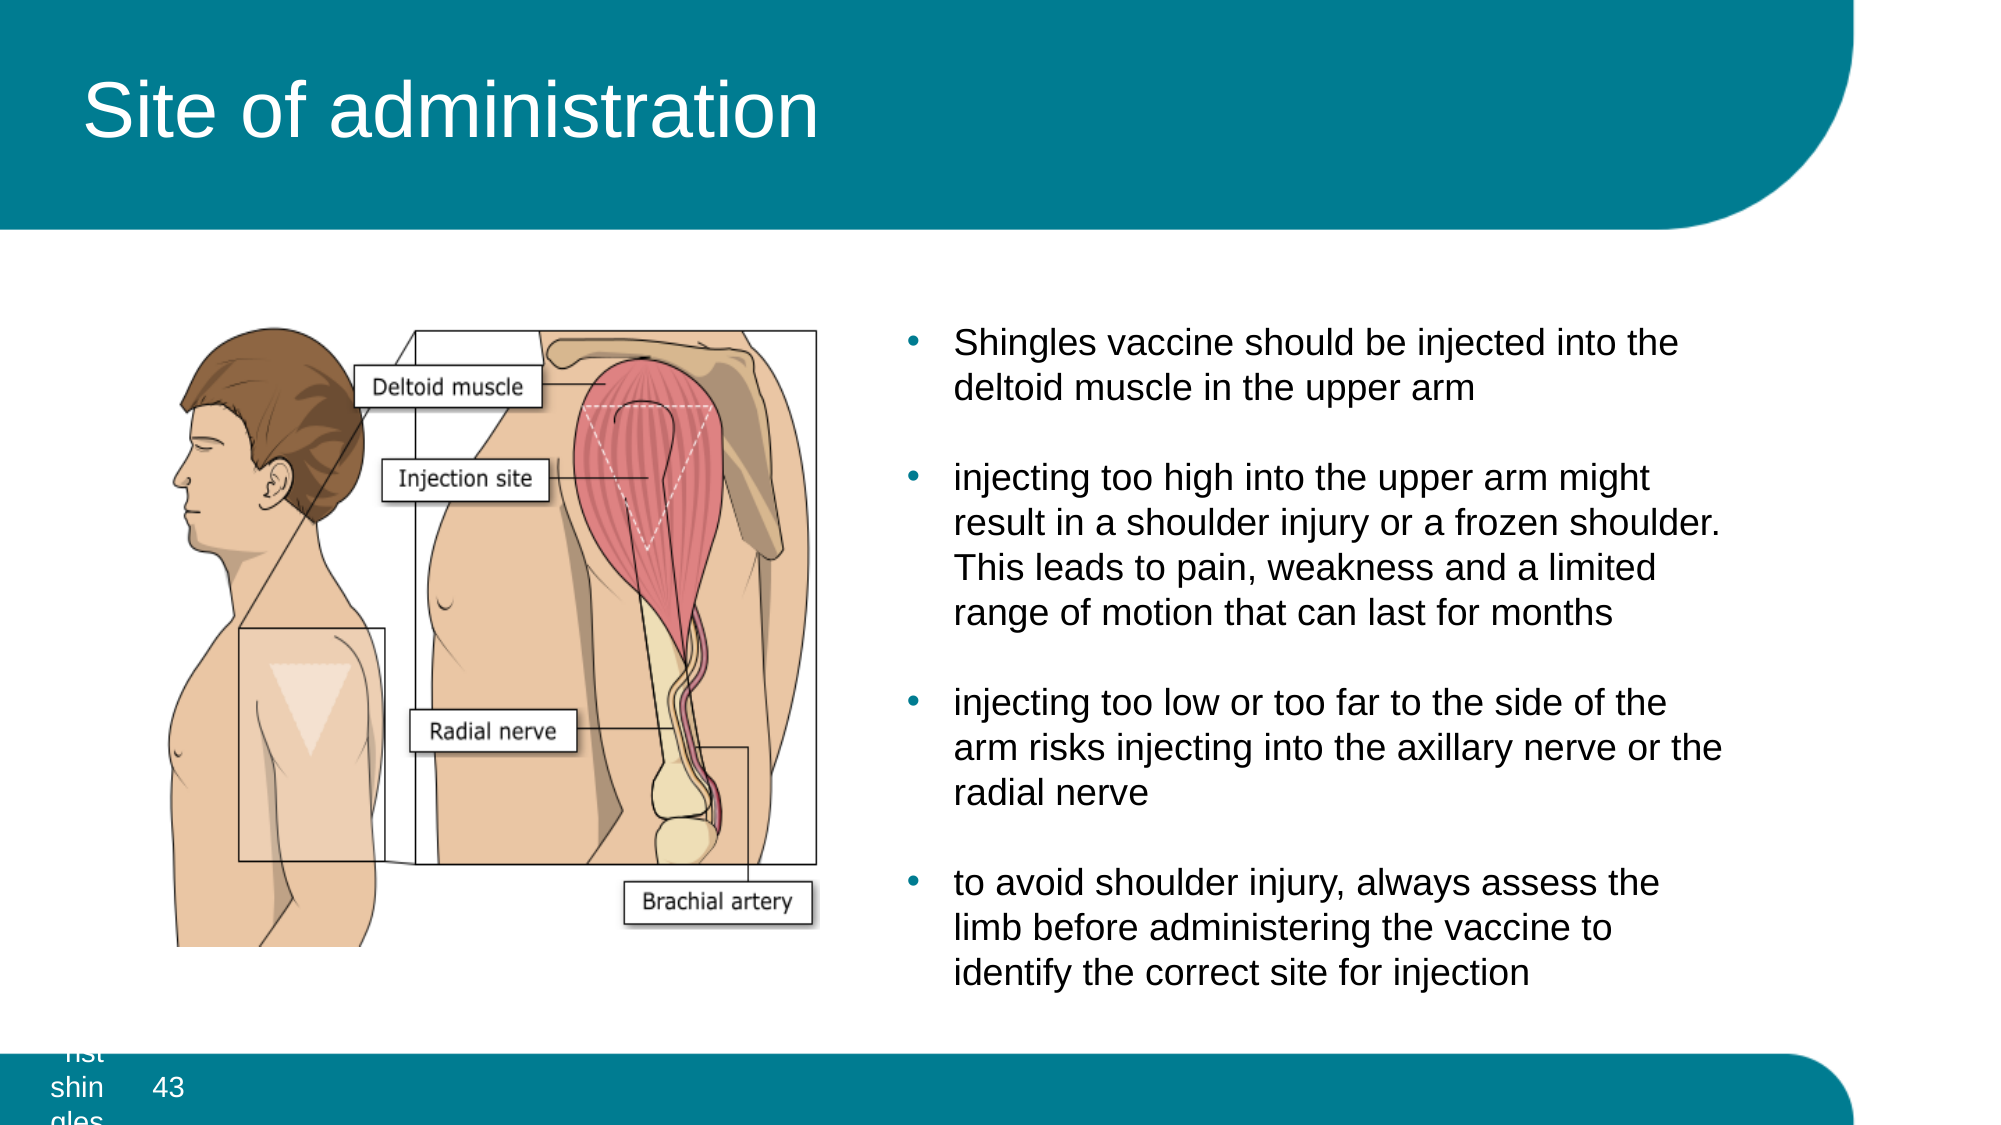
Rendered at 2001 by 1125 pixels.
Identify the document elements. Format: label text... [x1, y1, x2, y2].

title Site of administration [67, 61, 1385, 168]
slide_number Vaccination against shingles (Herpes Zoster) [21, 1056, 120, 1117]
text_box Shingles vaccine should be injected into the deltoid muscle in the upper arm injecting too high into the upper arm might result in a shoulder injury or a frozen shoulder. This leads to pain, weakness and a limited range of motion that can last for months injecting too low or too far to the side of the arm risks injecting into the axillary nerve or the radial nerve to avoid shoulder injury, always assess the limb before administering the vaccine to identify the correct site for injection [892, 310, 1746, 1046]
footer 43 [137, 1056, 1780, 1116]
picture [152, 321, 820, 947]
